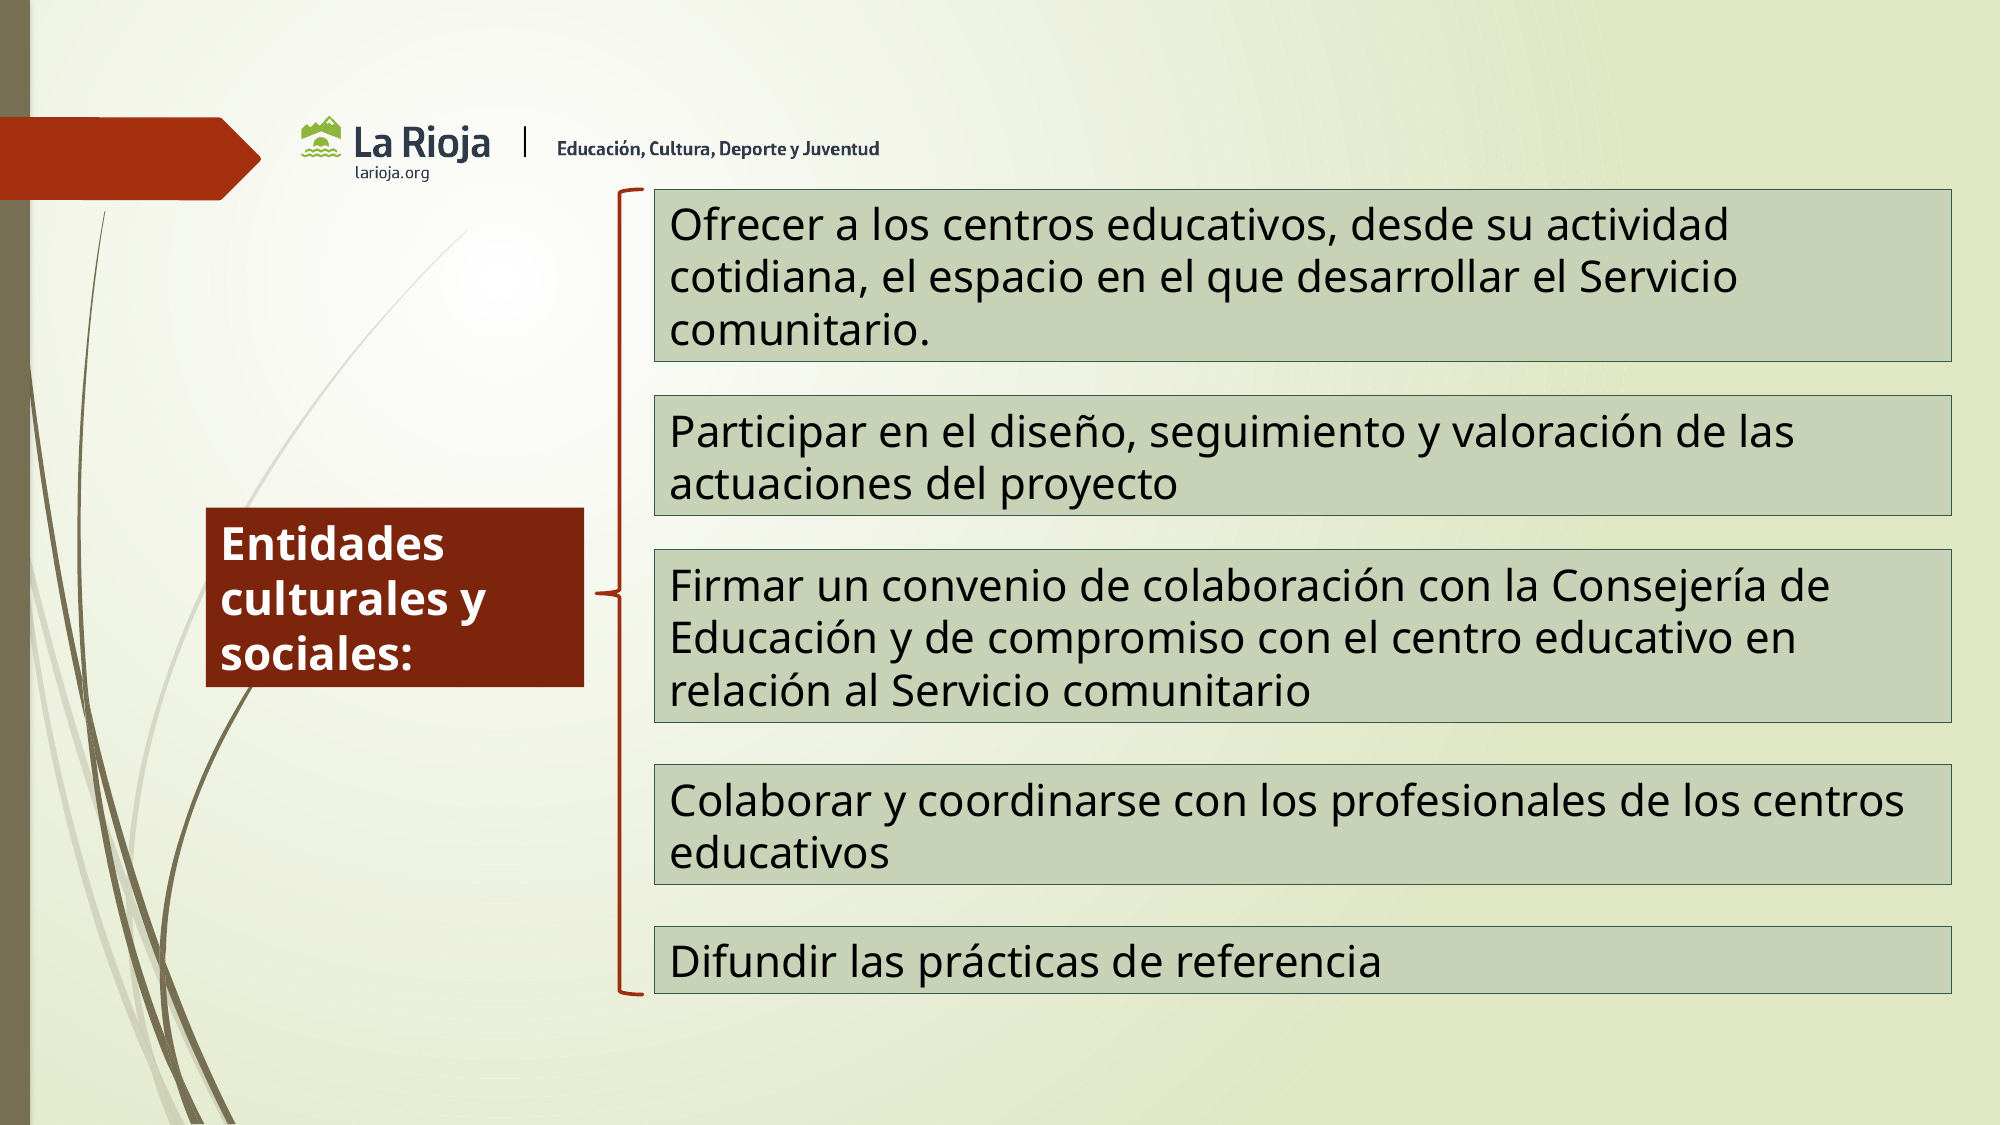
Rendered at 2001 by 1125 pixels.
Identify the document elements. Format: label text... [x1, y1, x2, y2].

text_box Colaborar y coordinarse con los profesionales de los centros educativos [654, 764, 1952, 885]
text_box Firmar un convenio de colaboración con la Consejería de Educación y de compromiso con el centro educativo en relación al Servicio comunitario [654, 549, 1952, 723]
text_box [595, 289, 644, 996]
picture [205, 33, 1491, 283]
text_box Entidades culturales y sociales: [205, 507, 585, 688]
text_box Participar en el diseño, seguimiento y valoración de las actuaciones del proyecto [654, 395, 1952, 516]
text_box Ofrecer a los centros educativos, desde su actividad cotidiana, el espacio en el que desarrollar el Servicio comunitario. [654, 189, 1952, 362]
text_box Difundir las prácticas de referencia [654, 926, 1952, 994]
